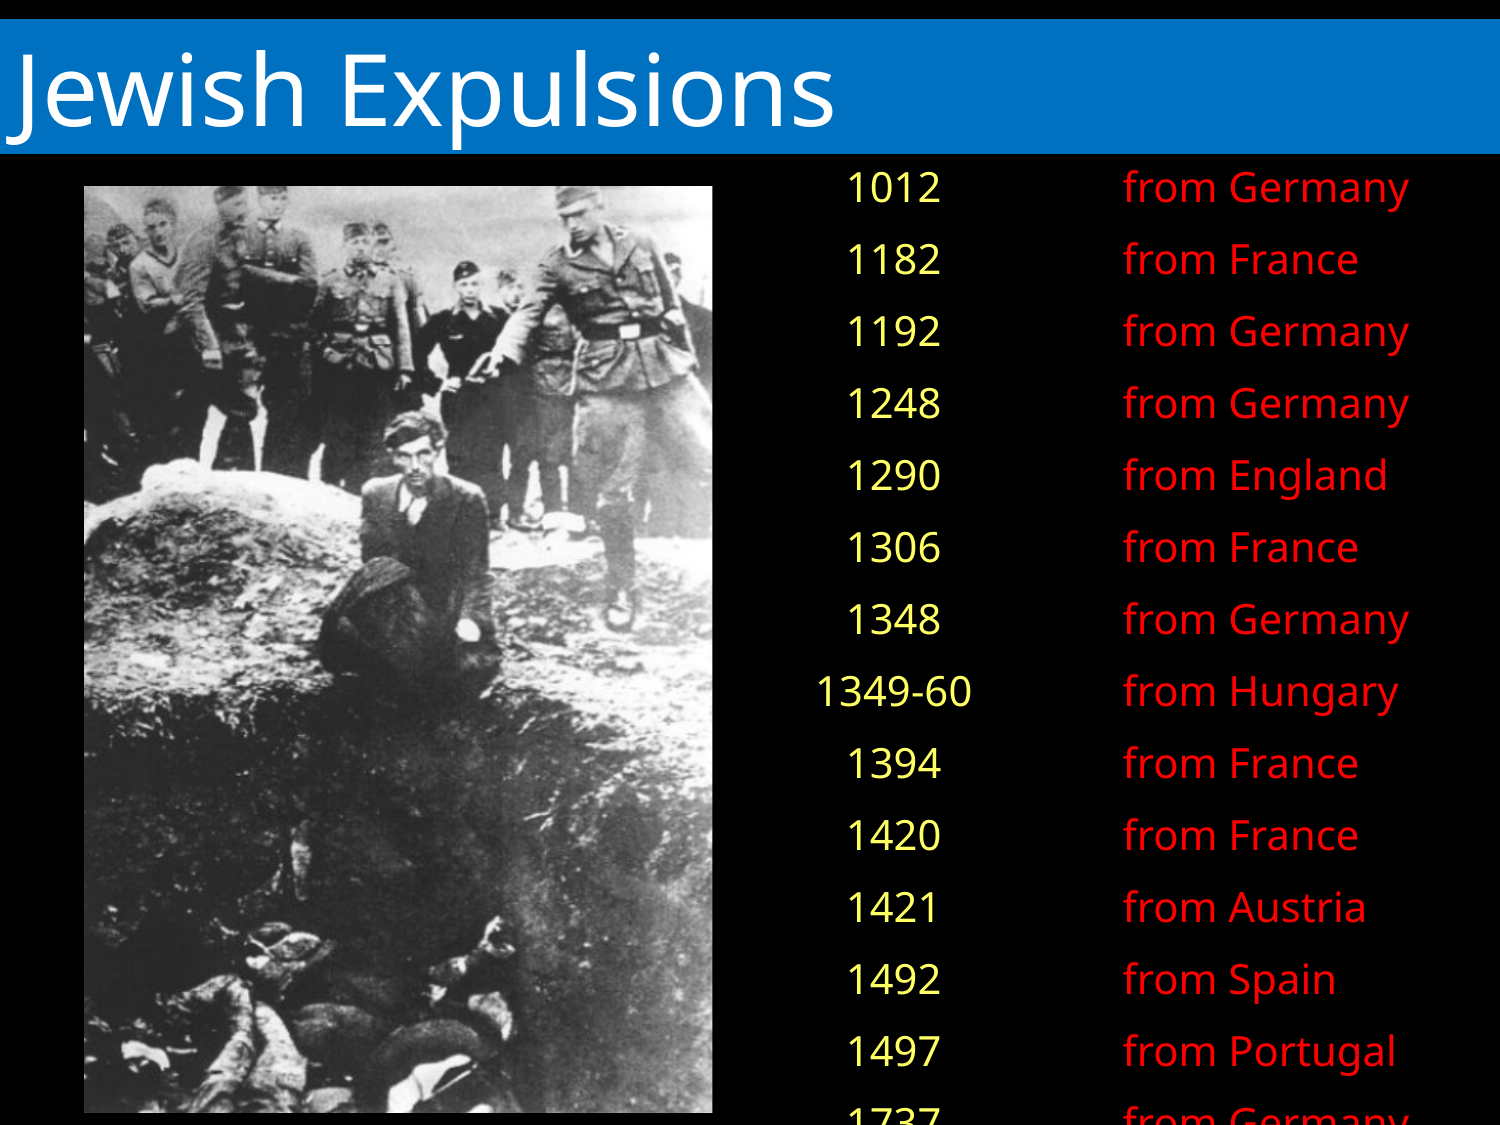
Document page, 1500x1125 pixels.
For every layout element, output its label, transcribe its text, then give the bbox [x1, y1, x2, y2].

text_box Jewish Expulsions [0, 19, 1500, 154]
table_cell 1737 [790, 1088, 999, 1125]
table_cell 1420 [790, 799, 999, 870]
table_cell from Hungary [1001, 655, 1473, 725]
table_cell from Austria [1001, 871, 1473, 942]
table_cell from England [1001, 439, 1473, 509]
table_cell 1394 [790, 727, 999, 798]
table_cell from Germany [1001, 295, 1473, 365]
table_cell 1192 [790, 295, 999, 365]
table_header from Germany [1001, 154, 1473, 221]
table_cell from France [1001, 799, 1473, 870]
table_cell from France [1001, 727, 1473, 798]
table_cell 1497 [790, 1015, 999, 1086]
table_cell 1182 [790, 223, 999, 293]
table_cell from Portugal [1001, 1015, 1473, 1086]
table_cell 1348 [790, 583, 999, 653]
table_cell from Germany [1001, 367, 1473, 437]
picture [83, 186, 713, 1113]
table_cell from Germany [1001, 1088, 1473, 1125]
table_cell from Spain [1001, 943, 1473, 1014]
table_cell 1421 [790, 871, 999, 942]
table_cell 1349-60 [790, 655, 999, 725]
table_cell from France [1001, 511, 1473, 581]
table_cell 1492 [790, 943, 999, 1014]
table_cell 1306 [790, 511, 999, 581]
table_cell 1290 [790, 439, 999, 509]
table_cell 1248 [790, 367, 999, 437]
table_cell from France [1001, 223, 1473, 293]
table_cell from Germany [1001, 583, 1473, 653]
table_header 1012 [790, 154, 999, 221]
